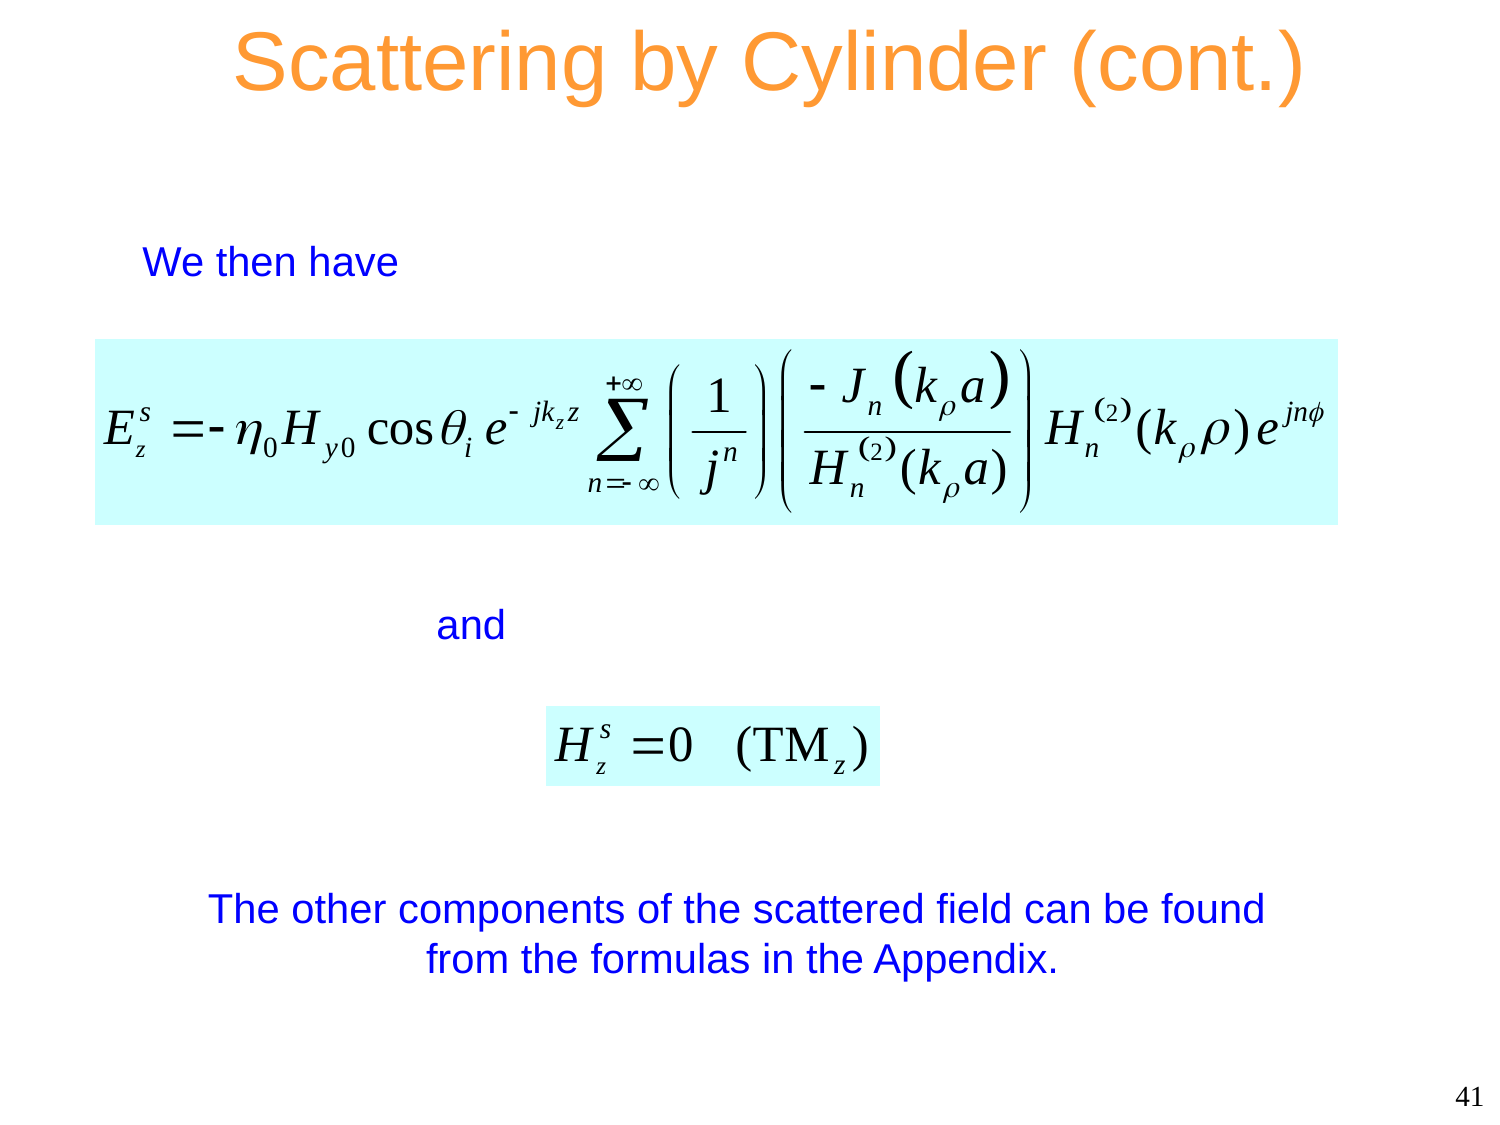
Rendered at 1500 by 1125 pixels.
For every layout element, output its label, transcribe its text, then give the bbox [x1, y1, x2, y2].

text_box and [421, 590, 522, 655]
slide_number 41 [1149, 1065, 1500, 1125]
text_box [545, 705, 881, 787]
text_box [94, 338, 1339, 526]
text_box Scattering by Cylinder (cont.) [129, 0, 1410, 115]
text_box The other components of the scattered field can be found from the formulas in the Appendix. [192, 874, 1281, 990]
text_box We then have [127, 227, 415, 293]
